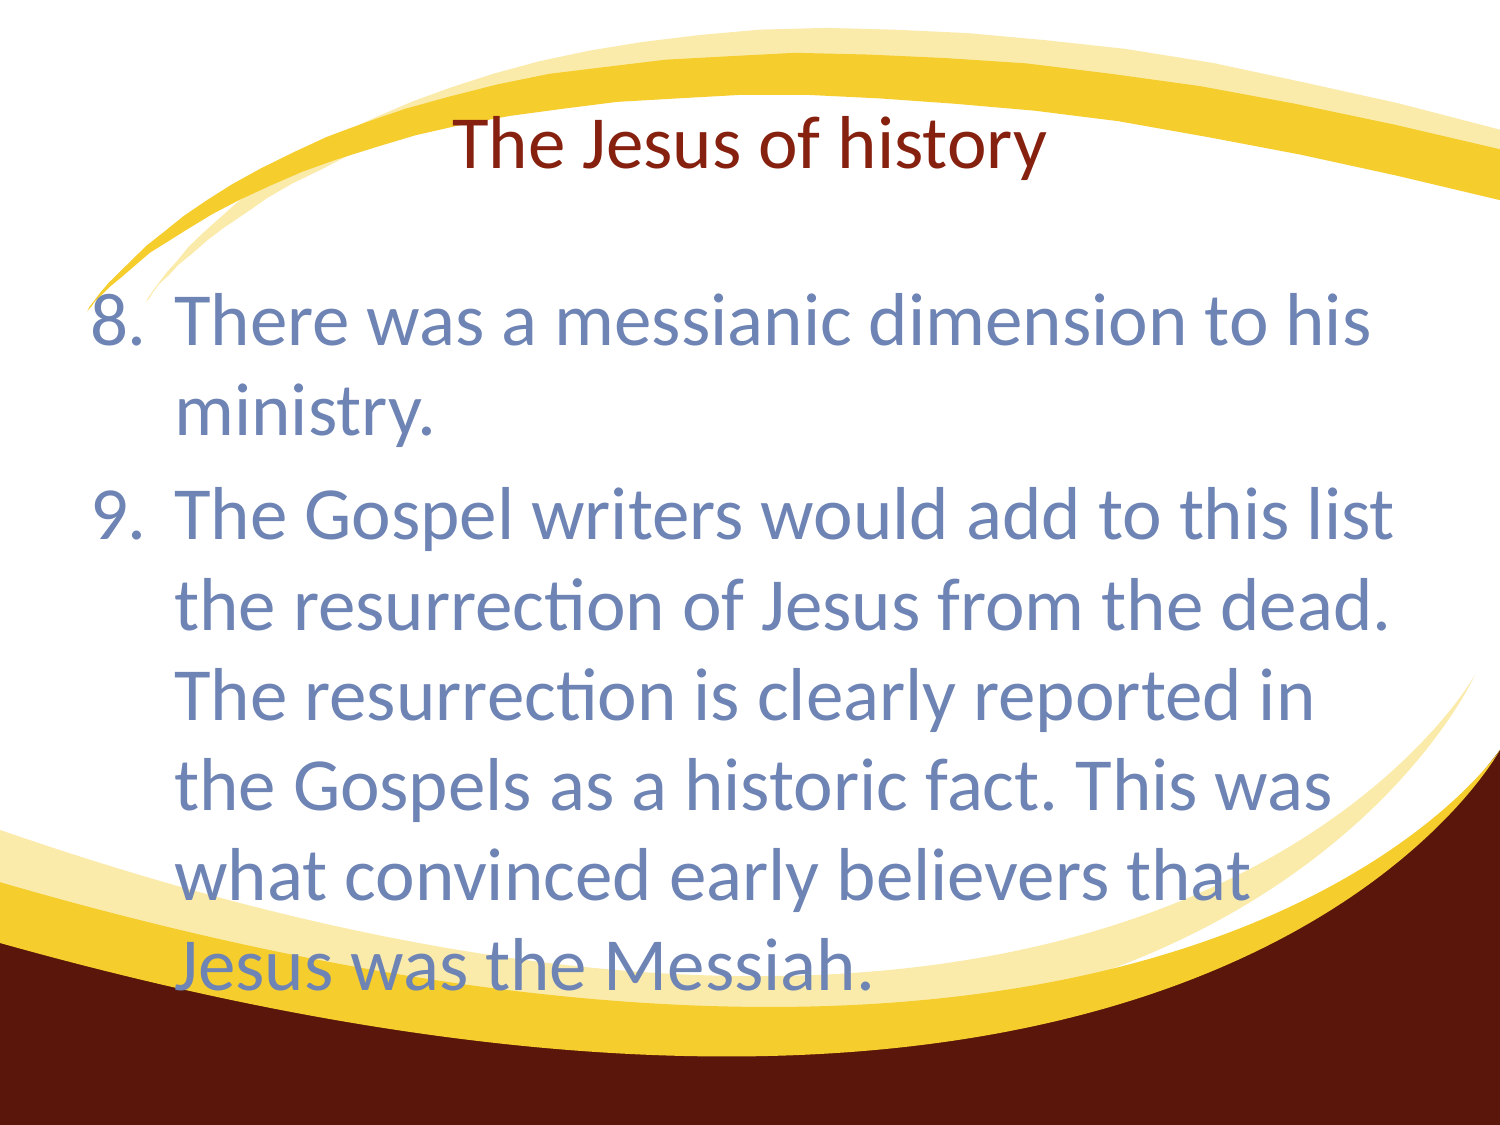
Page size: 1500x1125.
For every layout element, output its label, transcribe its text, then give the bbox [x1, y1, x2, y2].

list There was a messianic dimension to his ministry. The Gospel writers would add to this list the resurrection of Jesus from the dead. The resurrection is clearly reported in the Gospels as a historic fact. This was what convinced early believers that Jesus was the Messiah. [75, 262, 1425, 1005]
title The Jesus of history [75, 45, 1425, 233]
